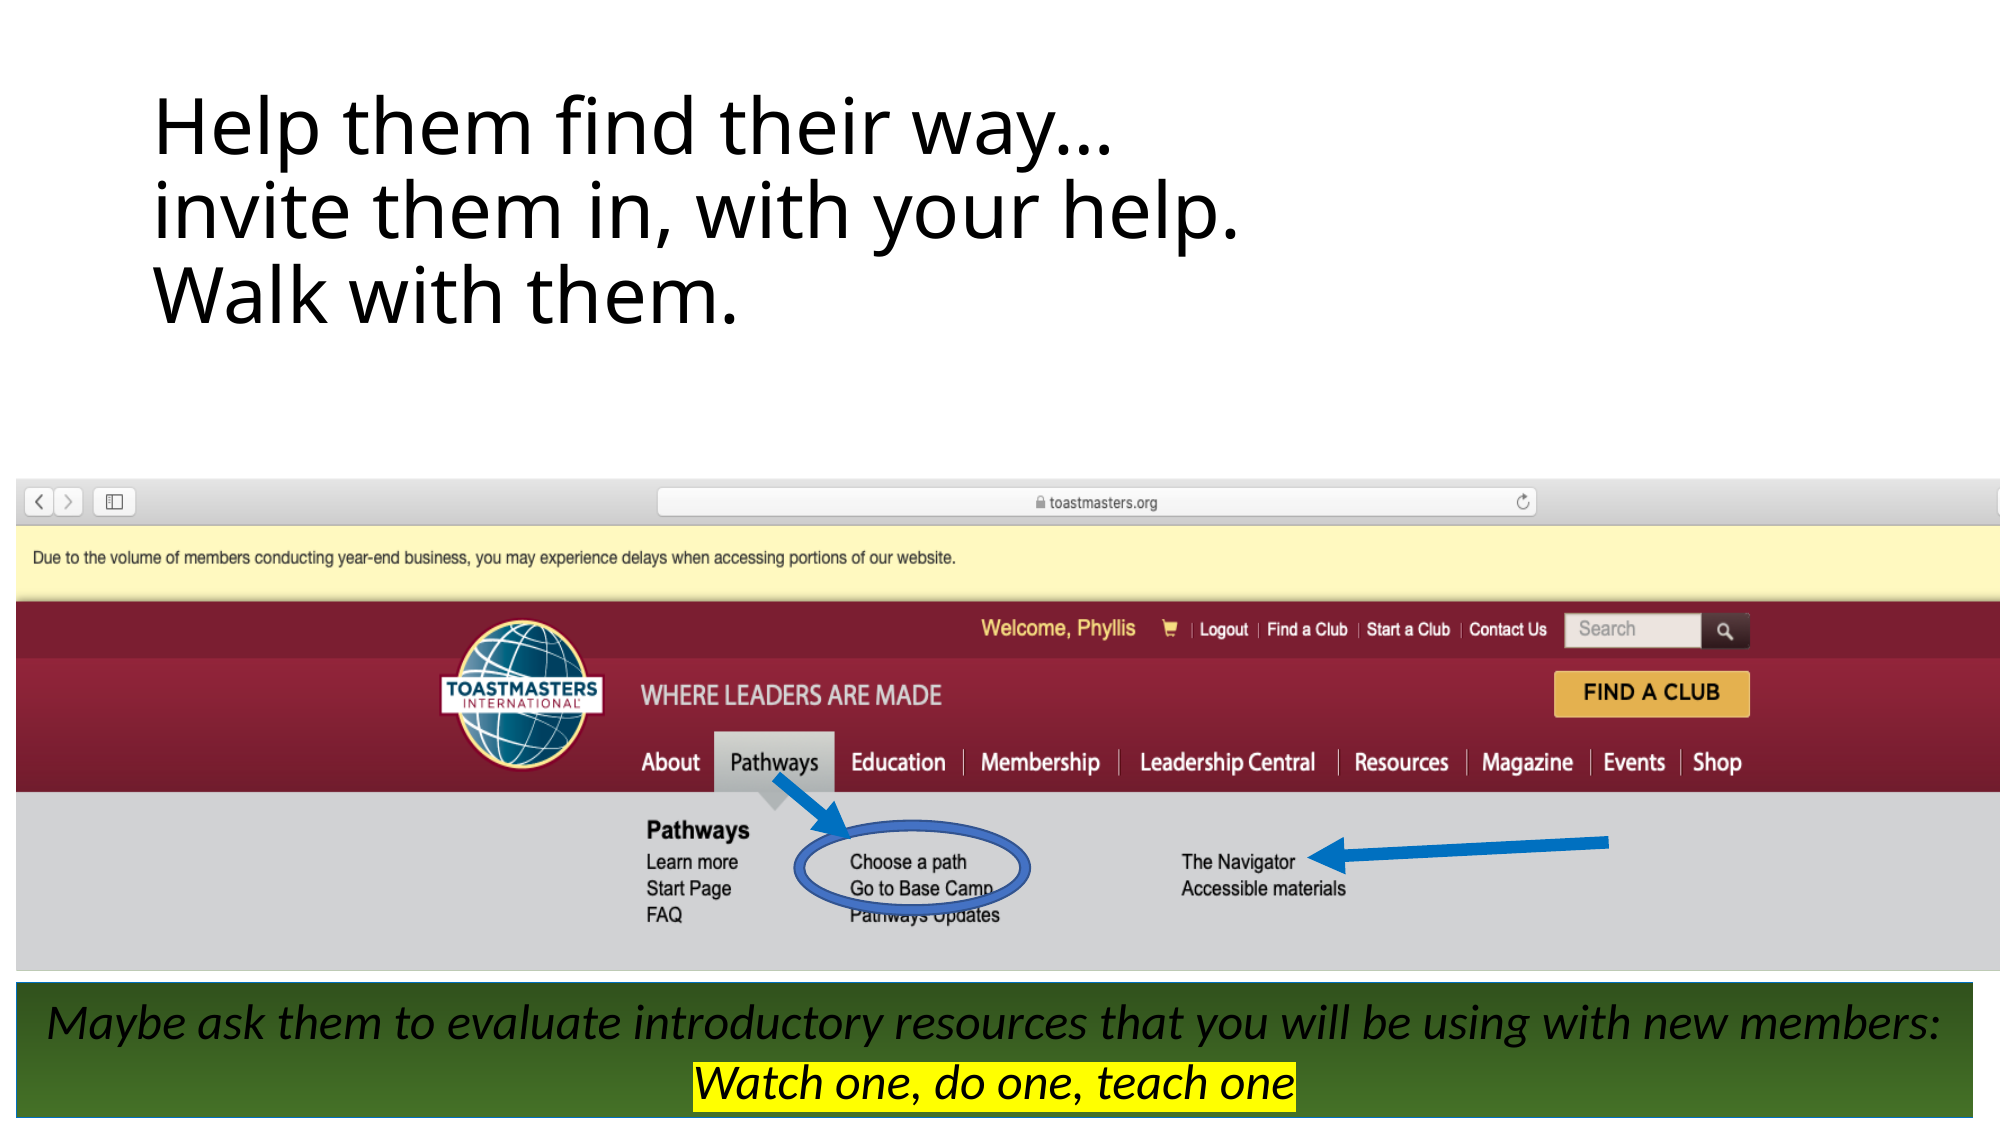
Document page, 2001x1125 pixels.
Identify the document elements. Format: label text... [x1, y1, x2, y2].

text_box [775, 776, 851, 840]
title Help them find their way… invite them in, with your help. Walk with them. [137, 24, 1290, 403]
text_box Maybe ask them to evaluate introductory resources that you will be using with new members: Watch one, do one, teach one [16, 982, 1973, 1118]
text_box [1307, 842, 1609, 858]
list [16, 478, 2000, 971]
